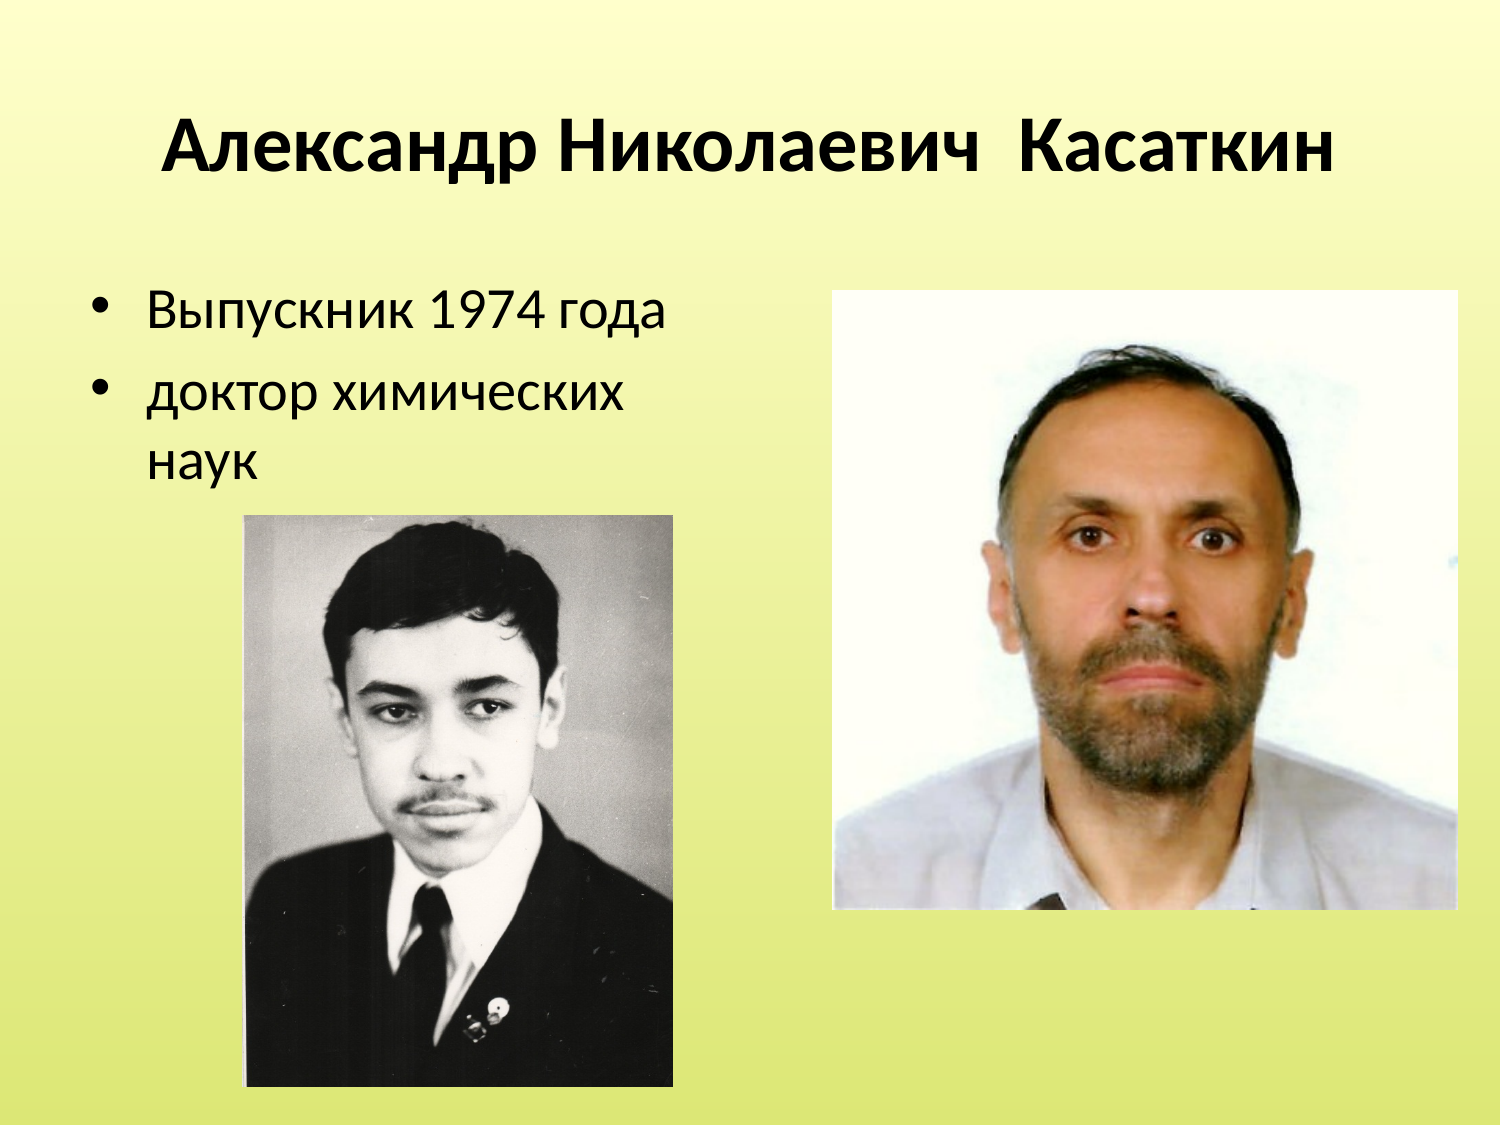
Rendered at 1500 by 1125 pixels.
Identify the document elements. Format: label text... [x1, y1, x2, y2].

picture [832, 290, 1458, 910]
list Выпускник 1974 года доктор химических наук [75, 262, 738, 1005]
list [241, 514, 674, 1087]
title Александр Николаевич Касаткин [75, 45, 1425, 233]
